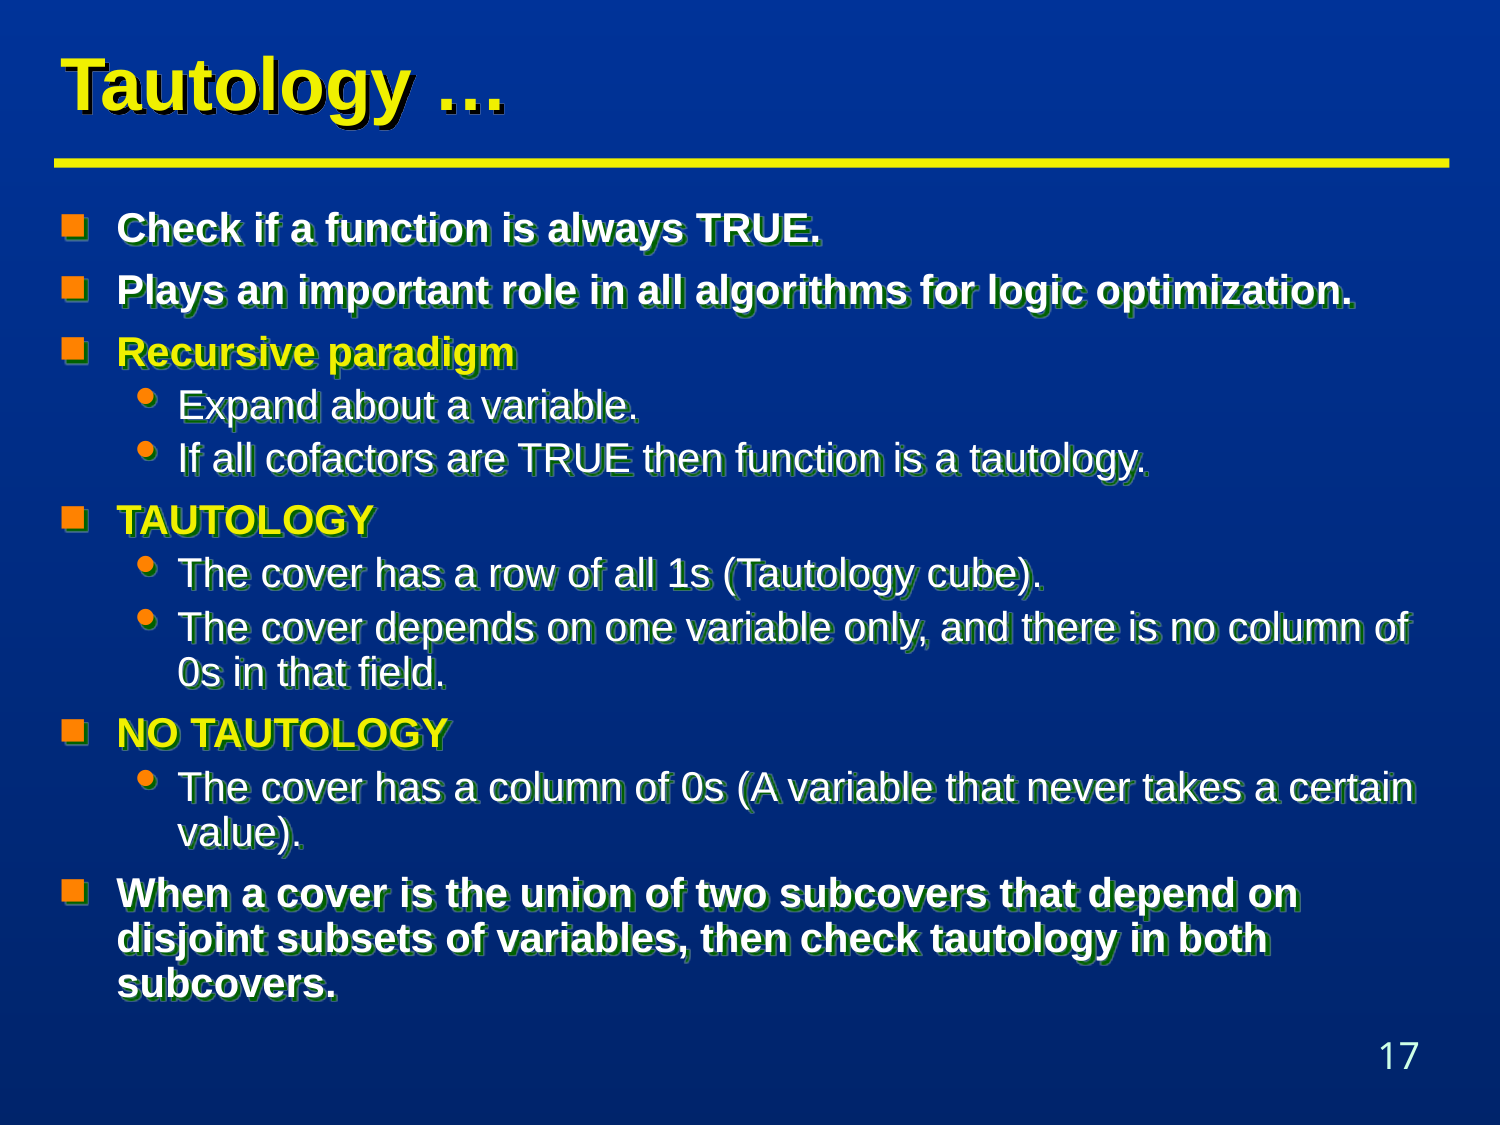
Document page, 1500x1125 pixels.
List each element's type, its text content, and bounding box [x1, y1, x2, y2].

list Check if a function is always TRUE. Plays an important role in all algorithms for logic optimization. Recursive paradigm Expand about a variable. If all cofactors are TRUE then function is a tautology. TAUTOLOGY The cover has a row of all 1s (Tautology cube). The cover depends on one variable only, and there is no column of 0s in that field. NO TAUTOLOGY The cover has a column of 0s (A variable that never takes a certain value). When a cover is the union of two subcovers that depend on disjoint subsets of variables, then check tautology in both subcovers. [49, 199, 1449, 1079]
title Tautology … [46, 33, 1455, 139]
